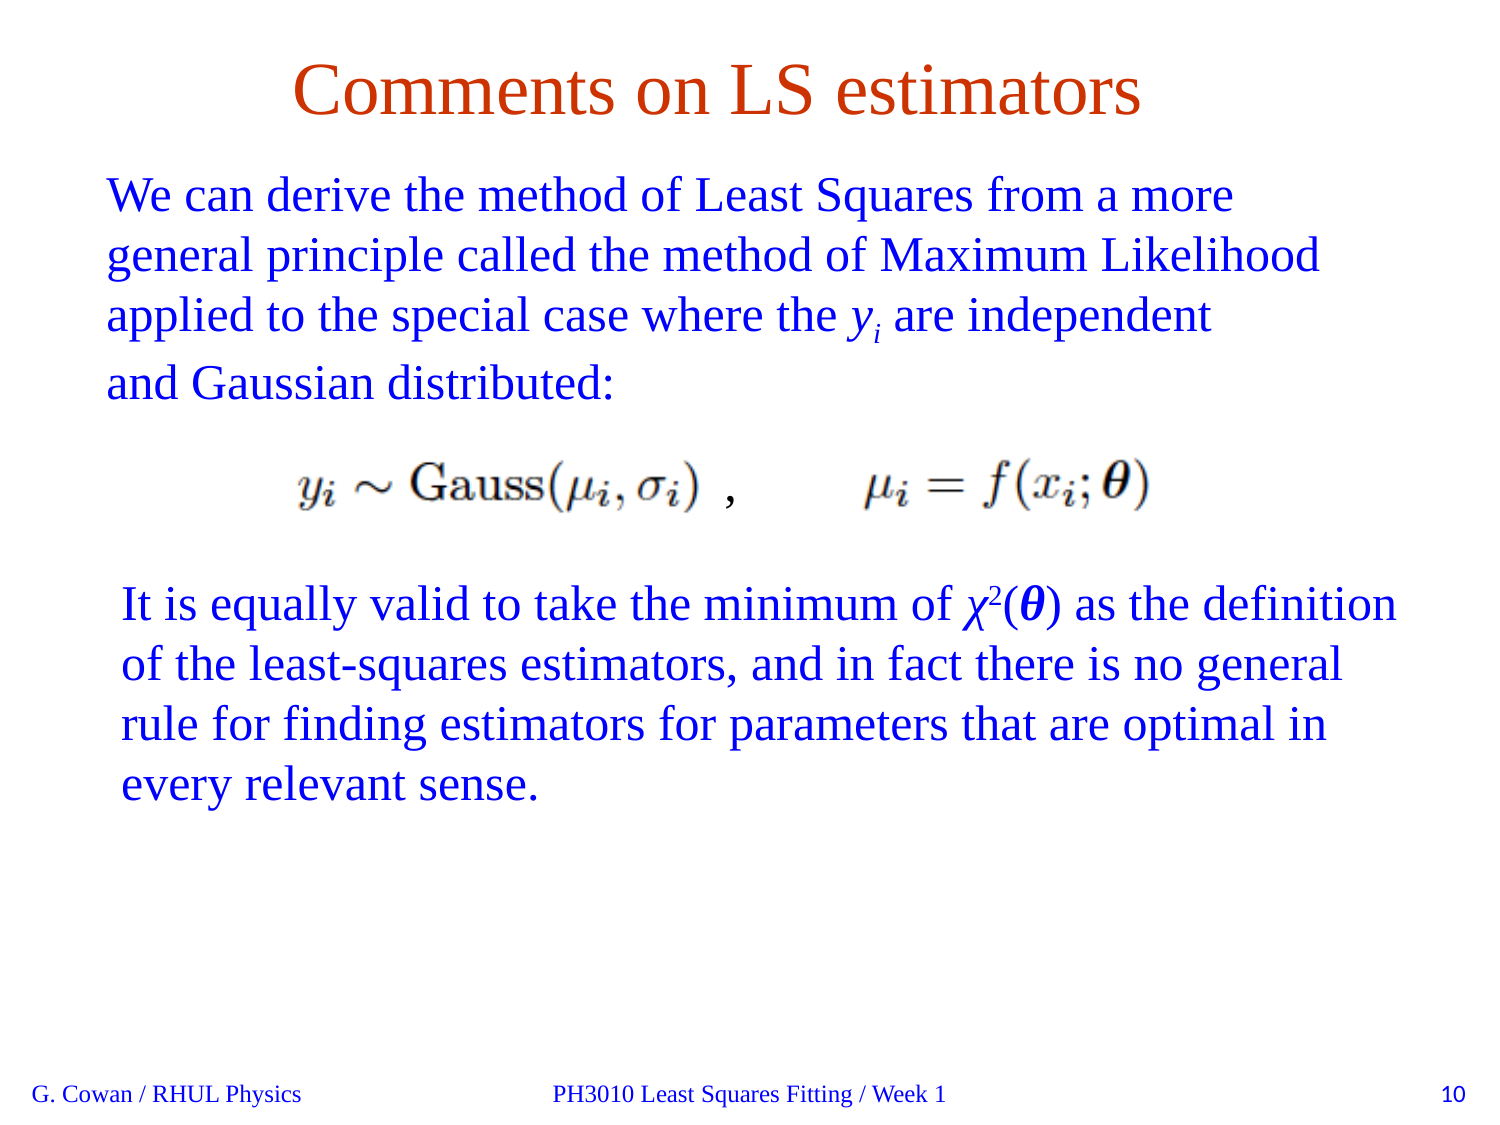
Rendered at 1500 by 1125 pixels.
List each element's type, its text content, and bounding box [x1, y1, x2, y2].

text_box Comments on LS estimators [80, 34, 1356, 135]
picture [846, 448, 1162, 526]
picture [275, 439, 719, 535]
slide_number 10 [1130, 1062, 1481, 1123]
text_box , [722, 443, 752, 519]
footer PH3010 Least Squares Fitting / Week 1 [512, 1062, 988, 1123]
text_box It is equally valid to take the minimum of χ2(θ) as the definition of the least-squares estimators, and in fact there is no general rule for finding estimators for parameters that are optimal in every relevant sense. [106, 562, 1413, 818]
text_box We can derive the method of Least Squares from a more general principle called the method of Maximum Likelihood applied to the special case where the yi are independent and Gaussian distributed: [91, 153, 1337, 417]
slide_number G. Cowan / RHUL Physics [16, 1062, 367, 1123]
